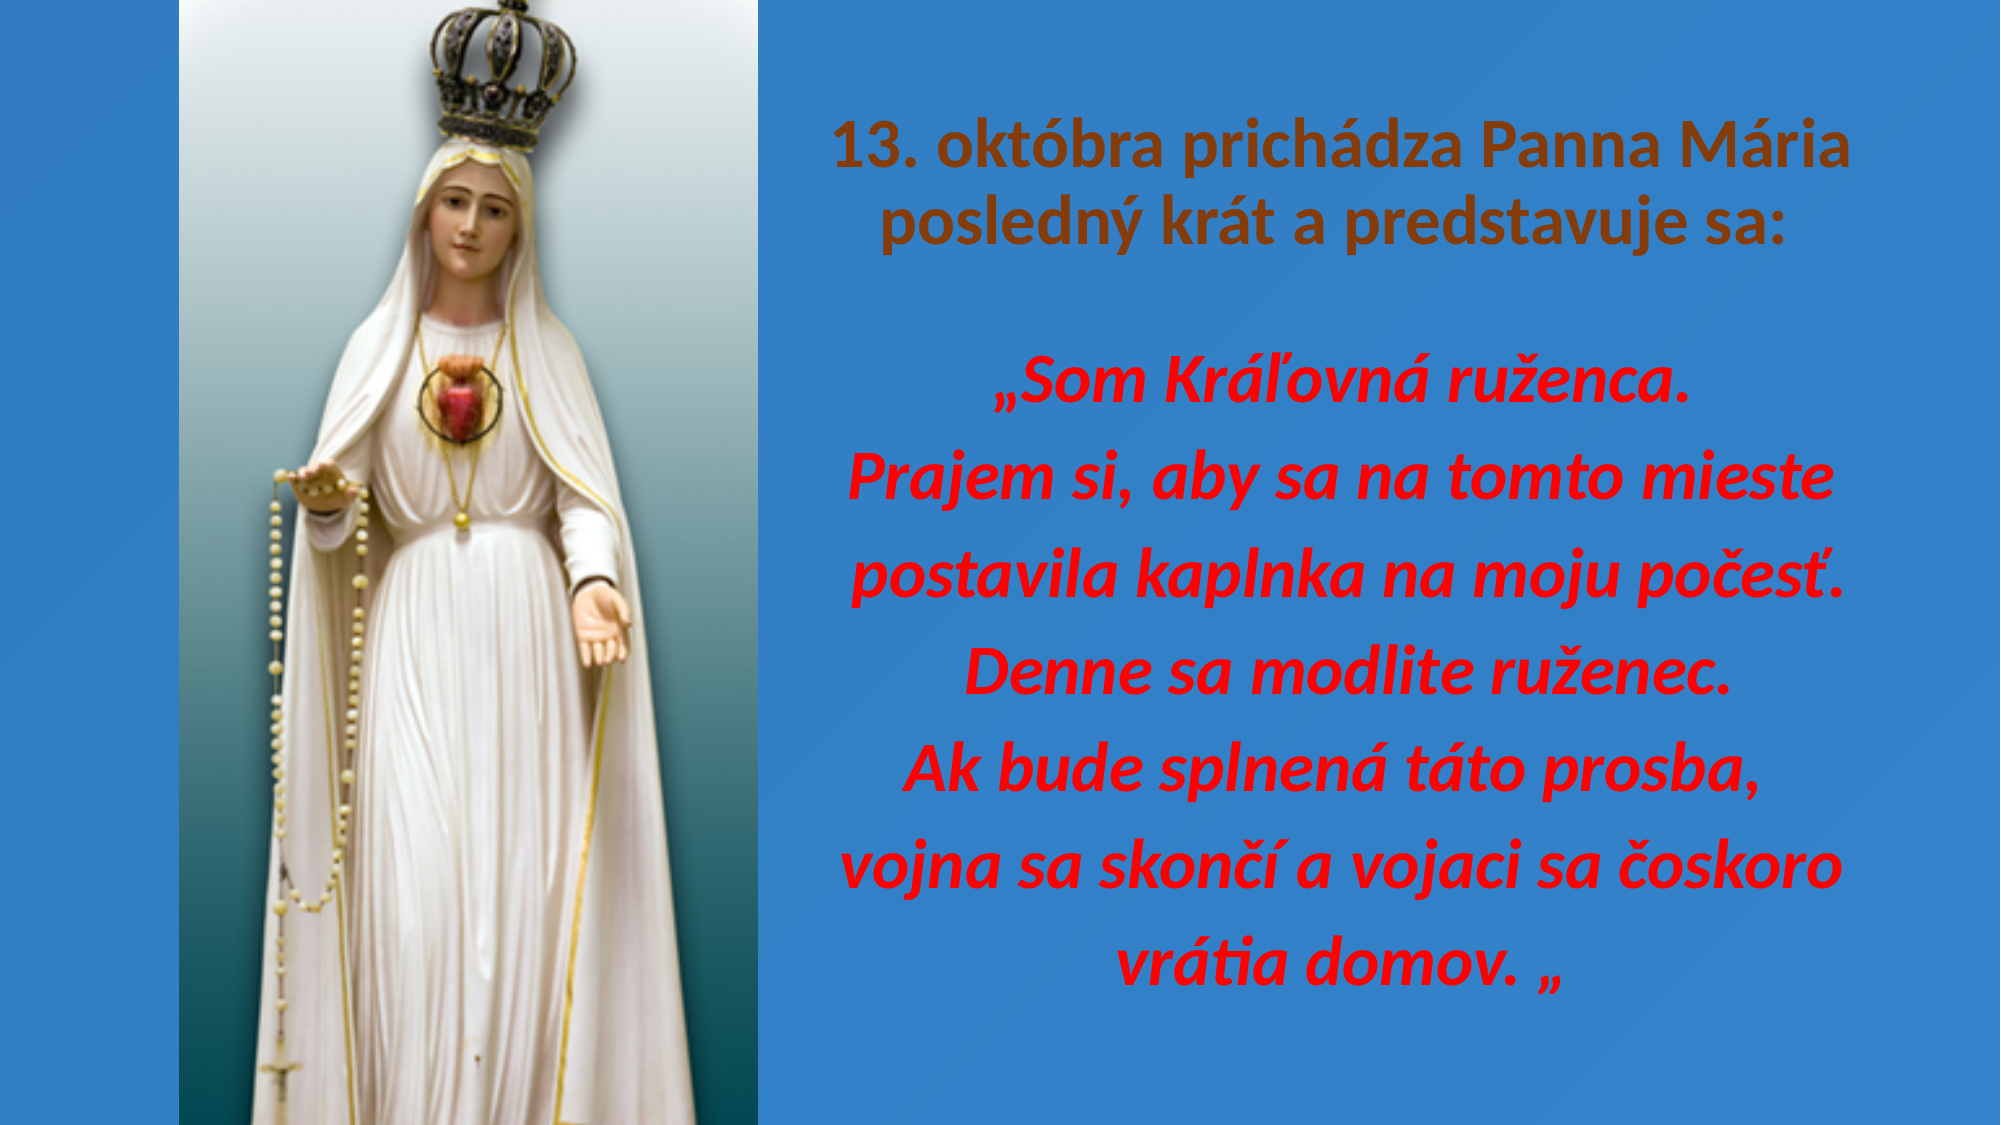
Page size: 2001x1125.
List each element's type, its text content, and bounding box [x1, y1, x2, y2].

list 13. októbra prichádza Panna Mária posledný krát a predstavuje sa: „Som Kráľovná ruženca. Prajem si, aby sa na tomto mieste postavila kaplnka na moju počesť. Denne sa modlite ruženec. Ak bude splnená táto prosba, vojna sa skončí a vojaci sa čoskoro vrátia domov. „ [805, 99, 1879, 1073]
picture [179, 0, 758, 1125]
